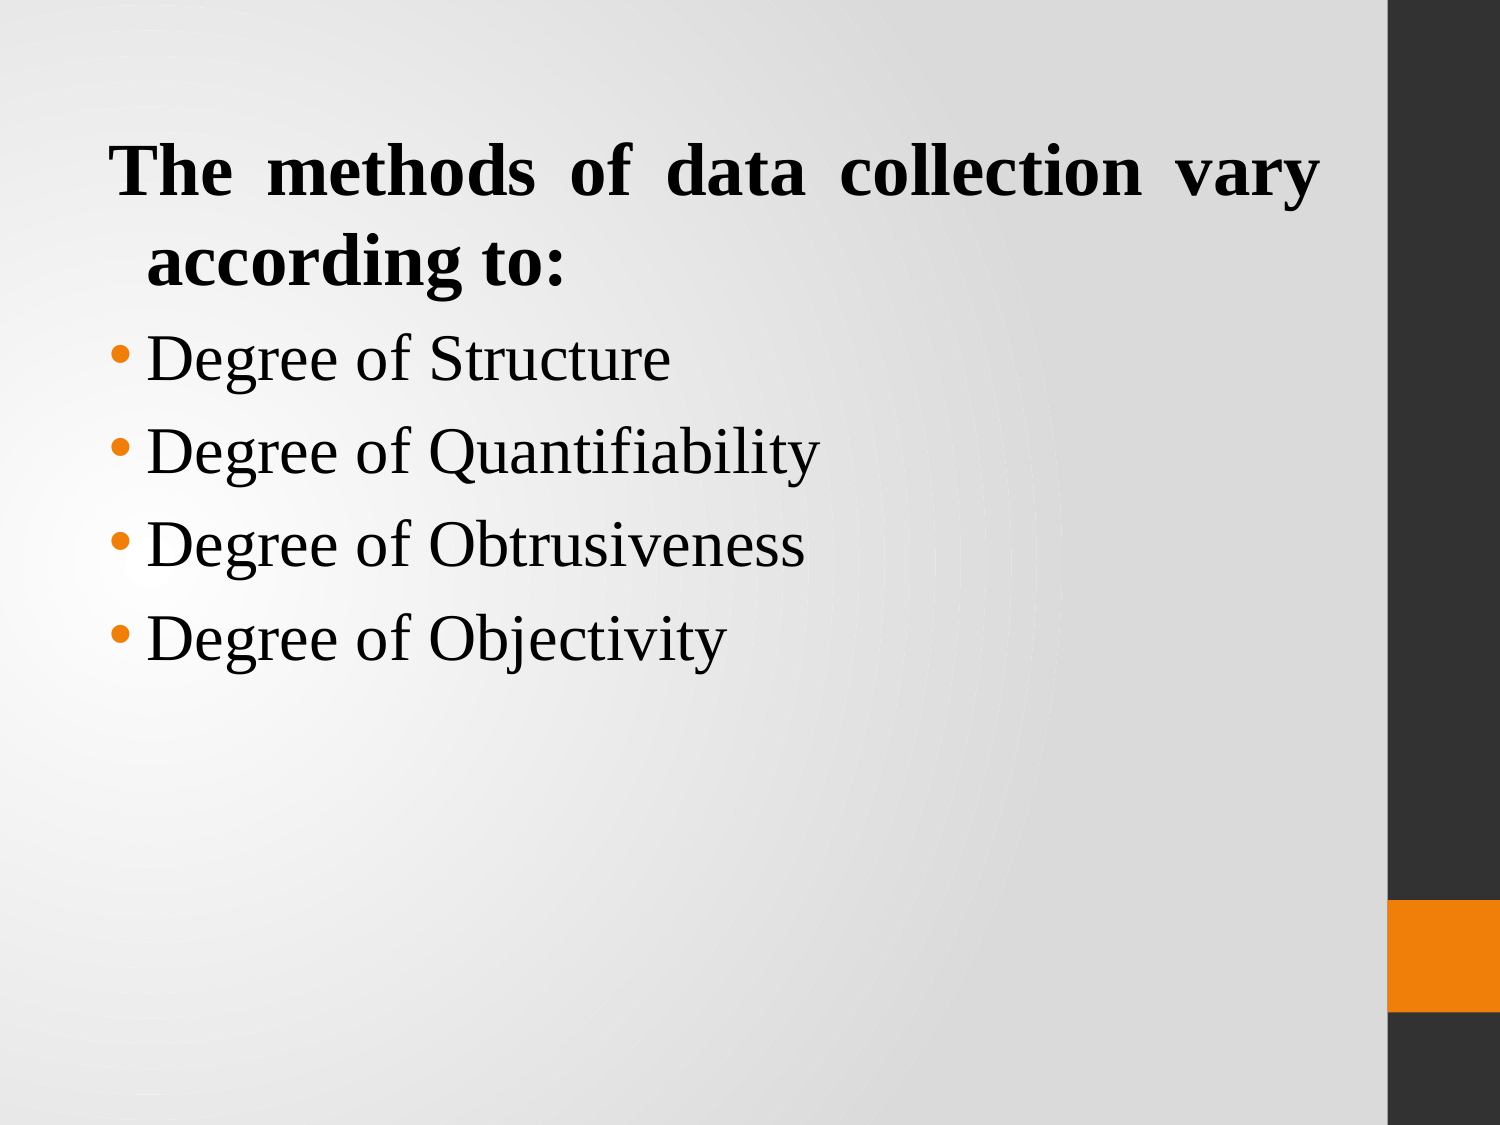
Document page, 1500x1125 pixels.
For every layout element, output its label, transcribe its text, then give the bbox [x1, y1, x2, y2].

list The methods of data collection vary according to: Degree of Structure Degree of Quantifiability Degree of Obtrusiveness Degree of Objectivity [75, 112, 1338, 1005]
